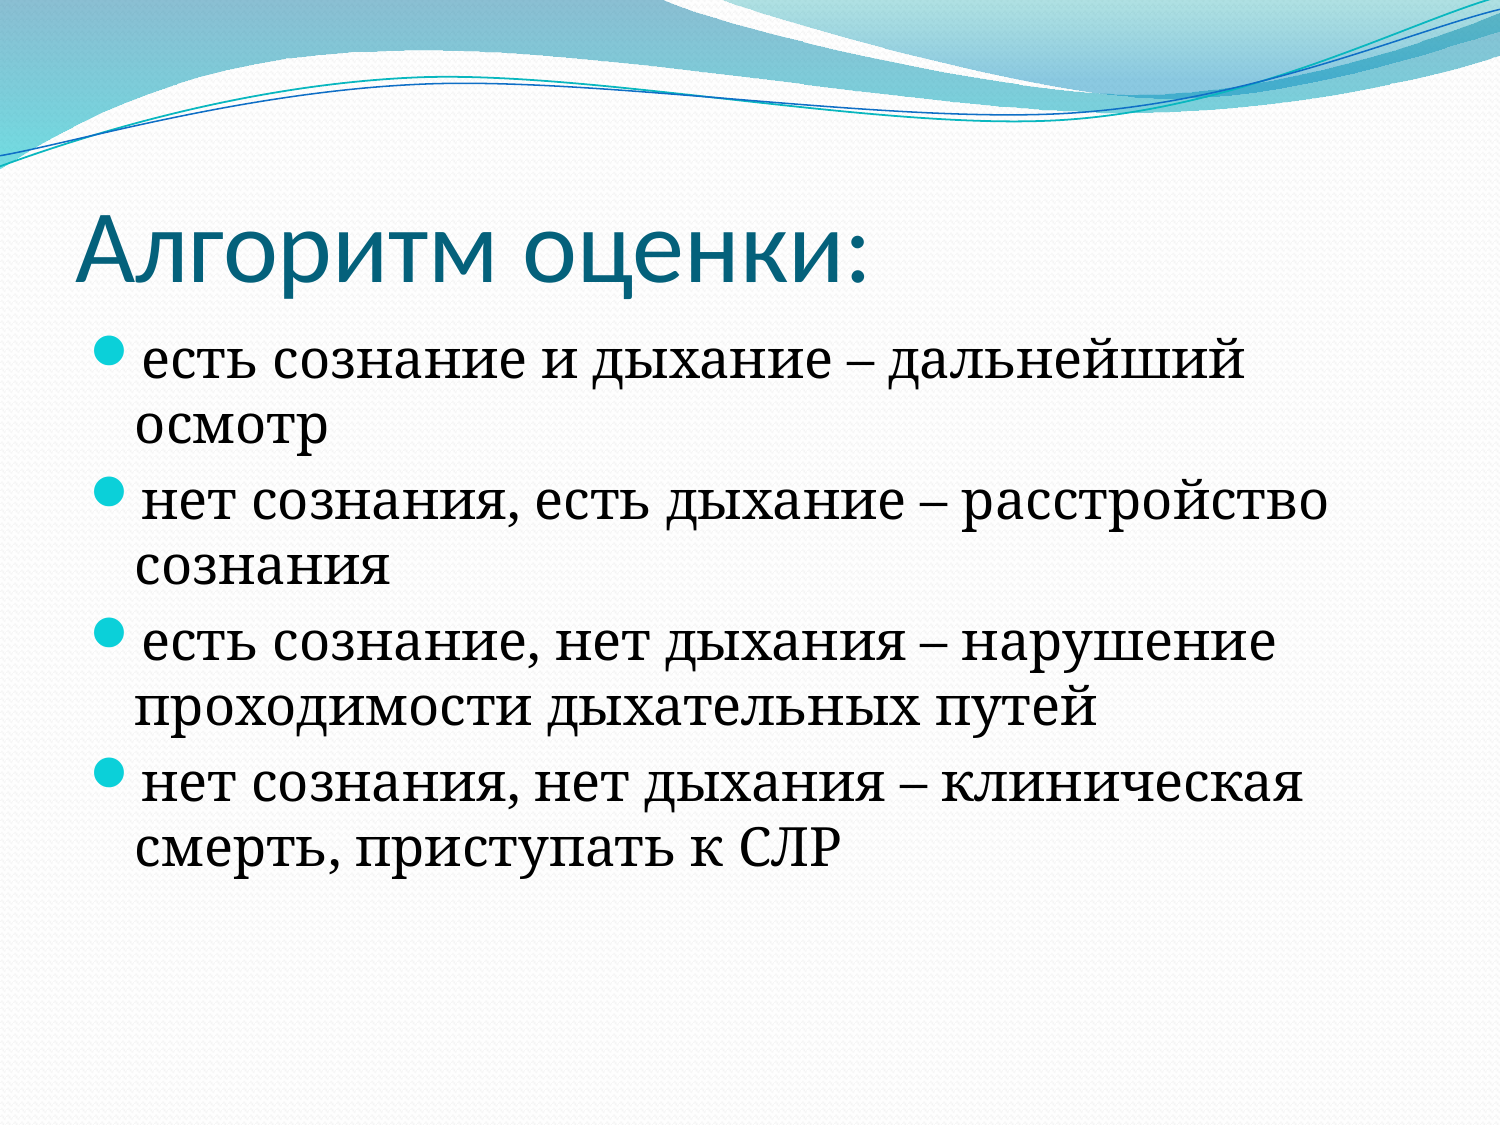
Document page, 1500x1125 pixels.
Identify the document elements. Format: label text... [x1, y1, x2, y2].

title Алгоритм оценки: [75, 115, 1425, 303]
list есть сознание и дыхание – дальнейший осмотр нет сознания, есть дыхание – расстройство сознания есть сознание, нет дыхания – нарушение проходимости дыхательных путей нет сознания, нет дыхания – клиническая смерть, приступать к СЛР [75, 317, 1425, 1038]
